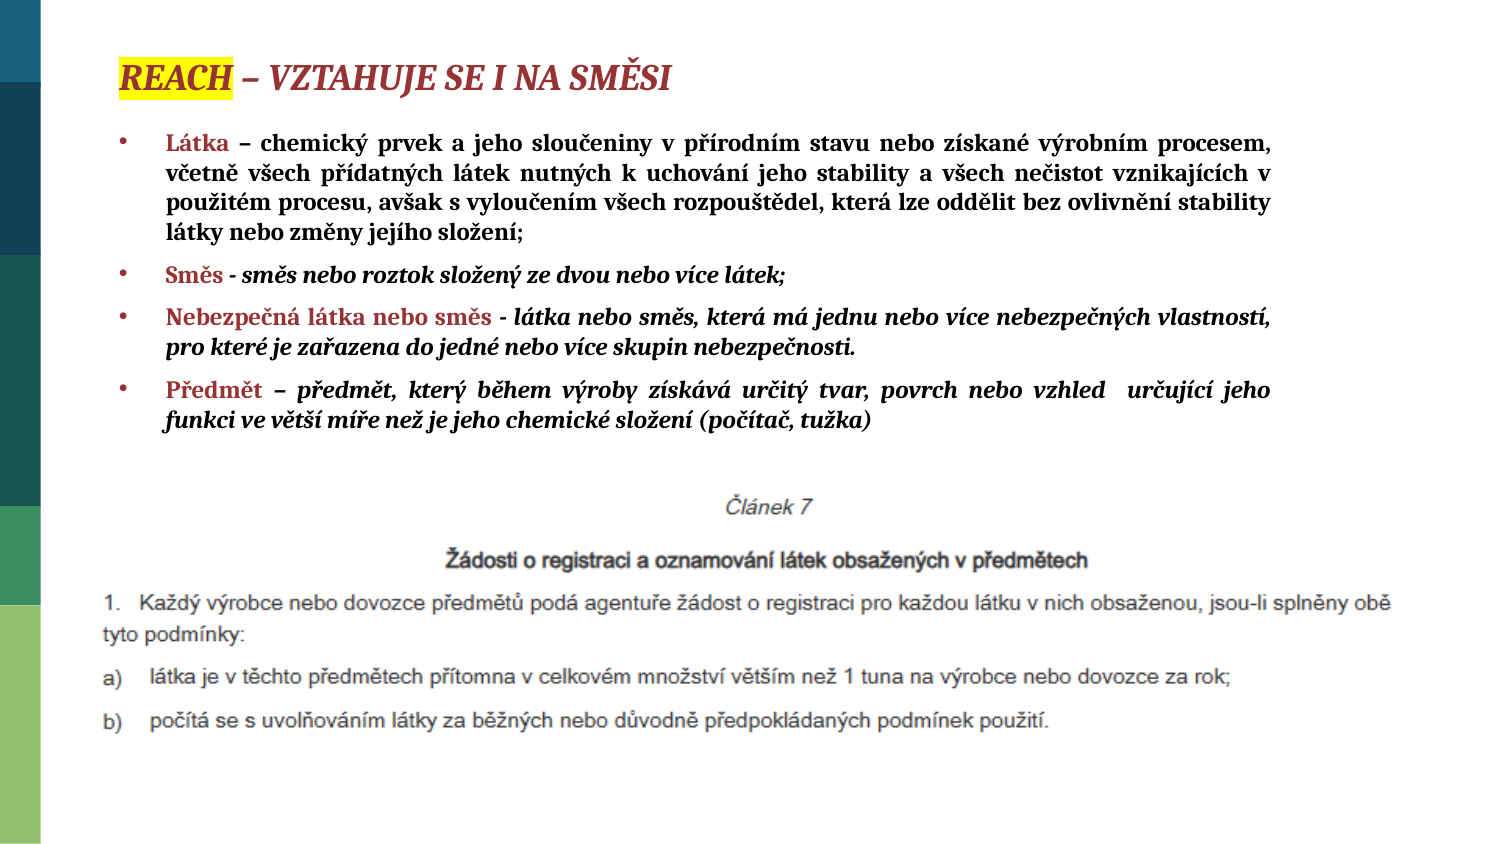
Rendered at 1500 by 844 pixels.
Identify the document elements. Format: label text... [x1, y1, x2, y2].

picture [81, 476, 1419, 745]
text_box REACH – VZTAHUJE SE I NA SMĚSI [104, 38, 1469, 531]
text_box Látka – chemický prvek a jeho sloučeniny v přírodním stavu nebo získané výrobním procesem, včetně všech přídatných látek nutných k uchování jeho stability a všech nečistot vznikajících v použitém procesu, avšak s vyloučením všech rozpouštědel, která lze oddělit bez ovlivnění stability látky nebo změny jejího složení; Směs - směs nebo roztok složený ze dvou nebo více látek; Nebezpečná látka nebo směs - látka nebo směs, která má jednu nebo více nebezpečných vlastností, pro které je zařazena do jedné nebo více skupin nebezpečnosti. Předmět – předmět, který během výroby získává určitý tvar, povrch nebo vzhled určující jeho funkci ve větší míře než je jeho chemické složení (počítač, tužka) [104, 118, 1288, 441]
